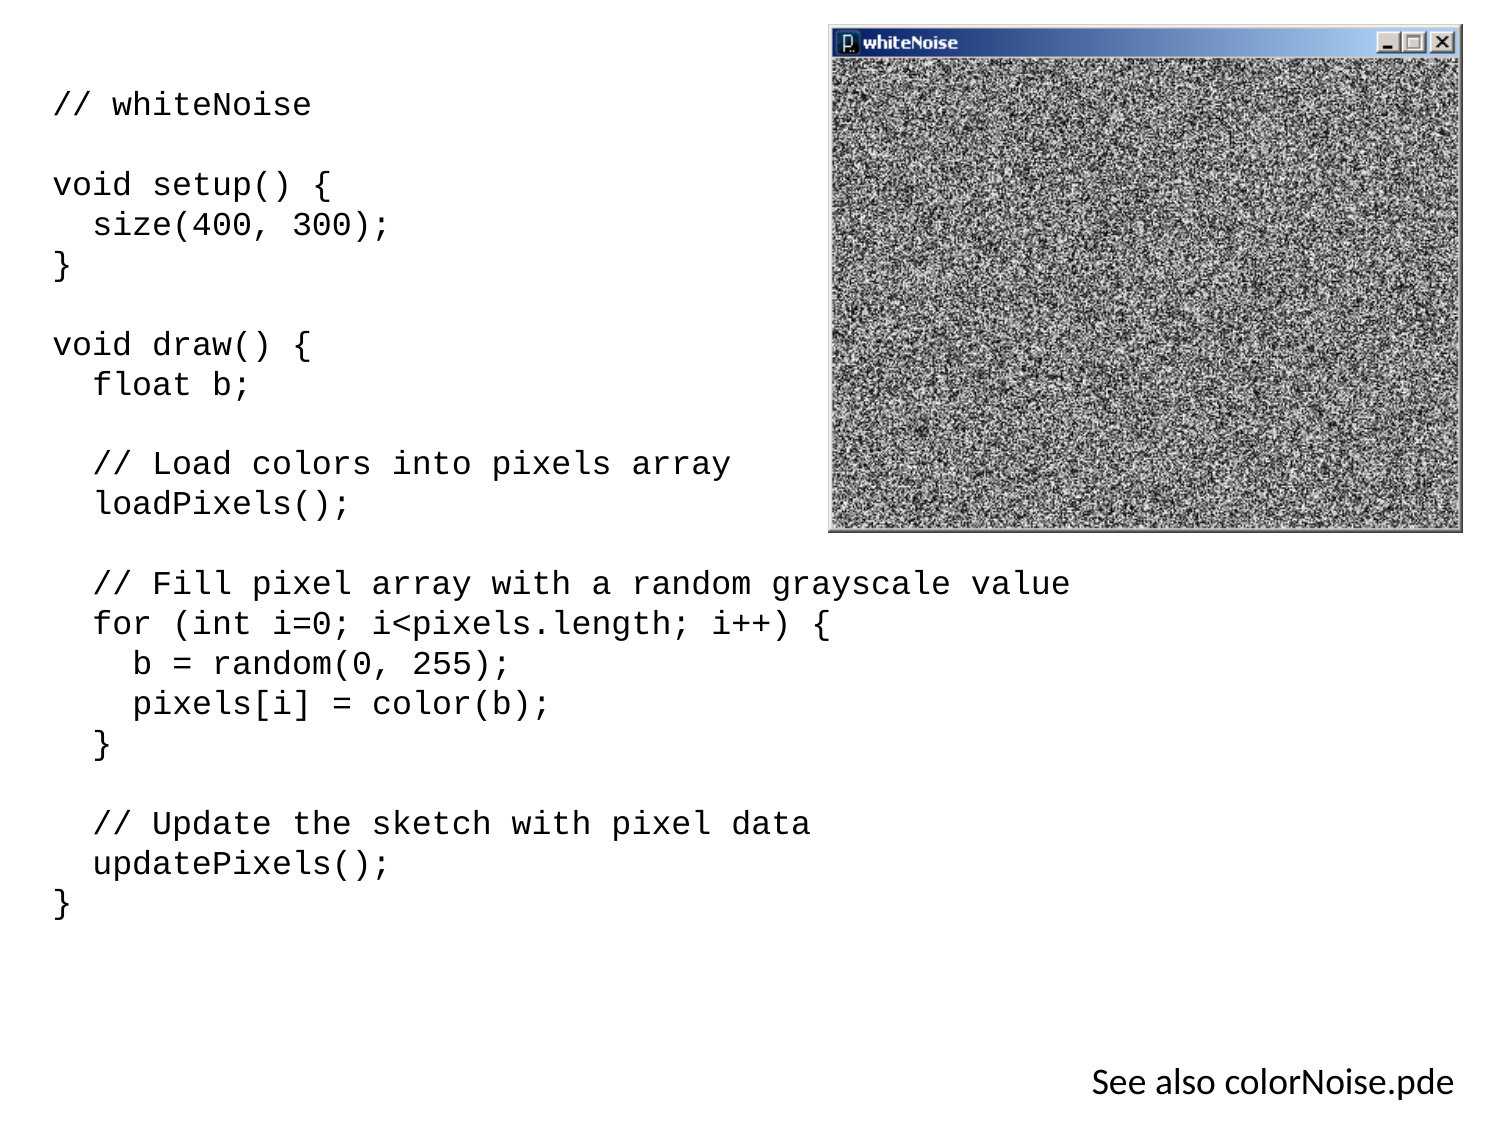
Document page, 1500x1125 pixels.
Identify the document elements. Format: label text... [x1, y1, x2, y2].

text_box See also colorNoise.pde [1077, 1049, 1470, 1110]
picture [827, 24, 1463, 534]
text_box // whiteNoise void setup() { size(400, 300); } void draw() { float b; // Load colors into pixels array loadPixels(); // Fill pixel array with a random grayscale value for (int i=0; i<pixels.length; i++) { b = random(0, 255); pixels[i] = color(b); } // Update the sketch with pixel data updatePixels(); } [37, 74, 1263, 928]
